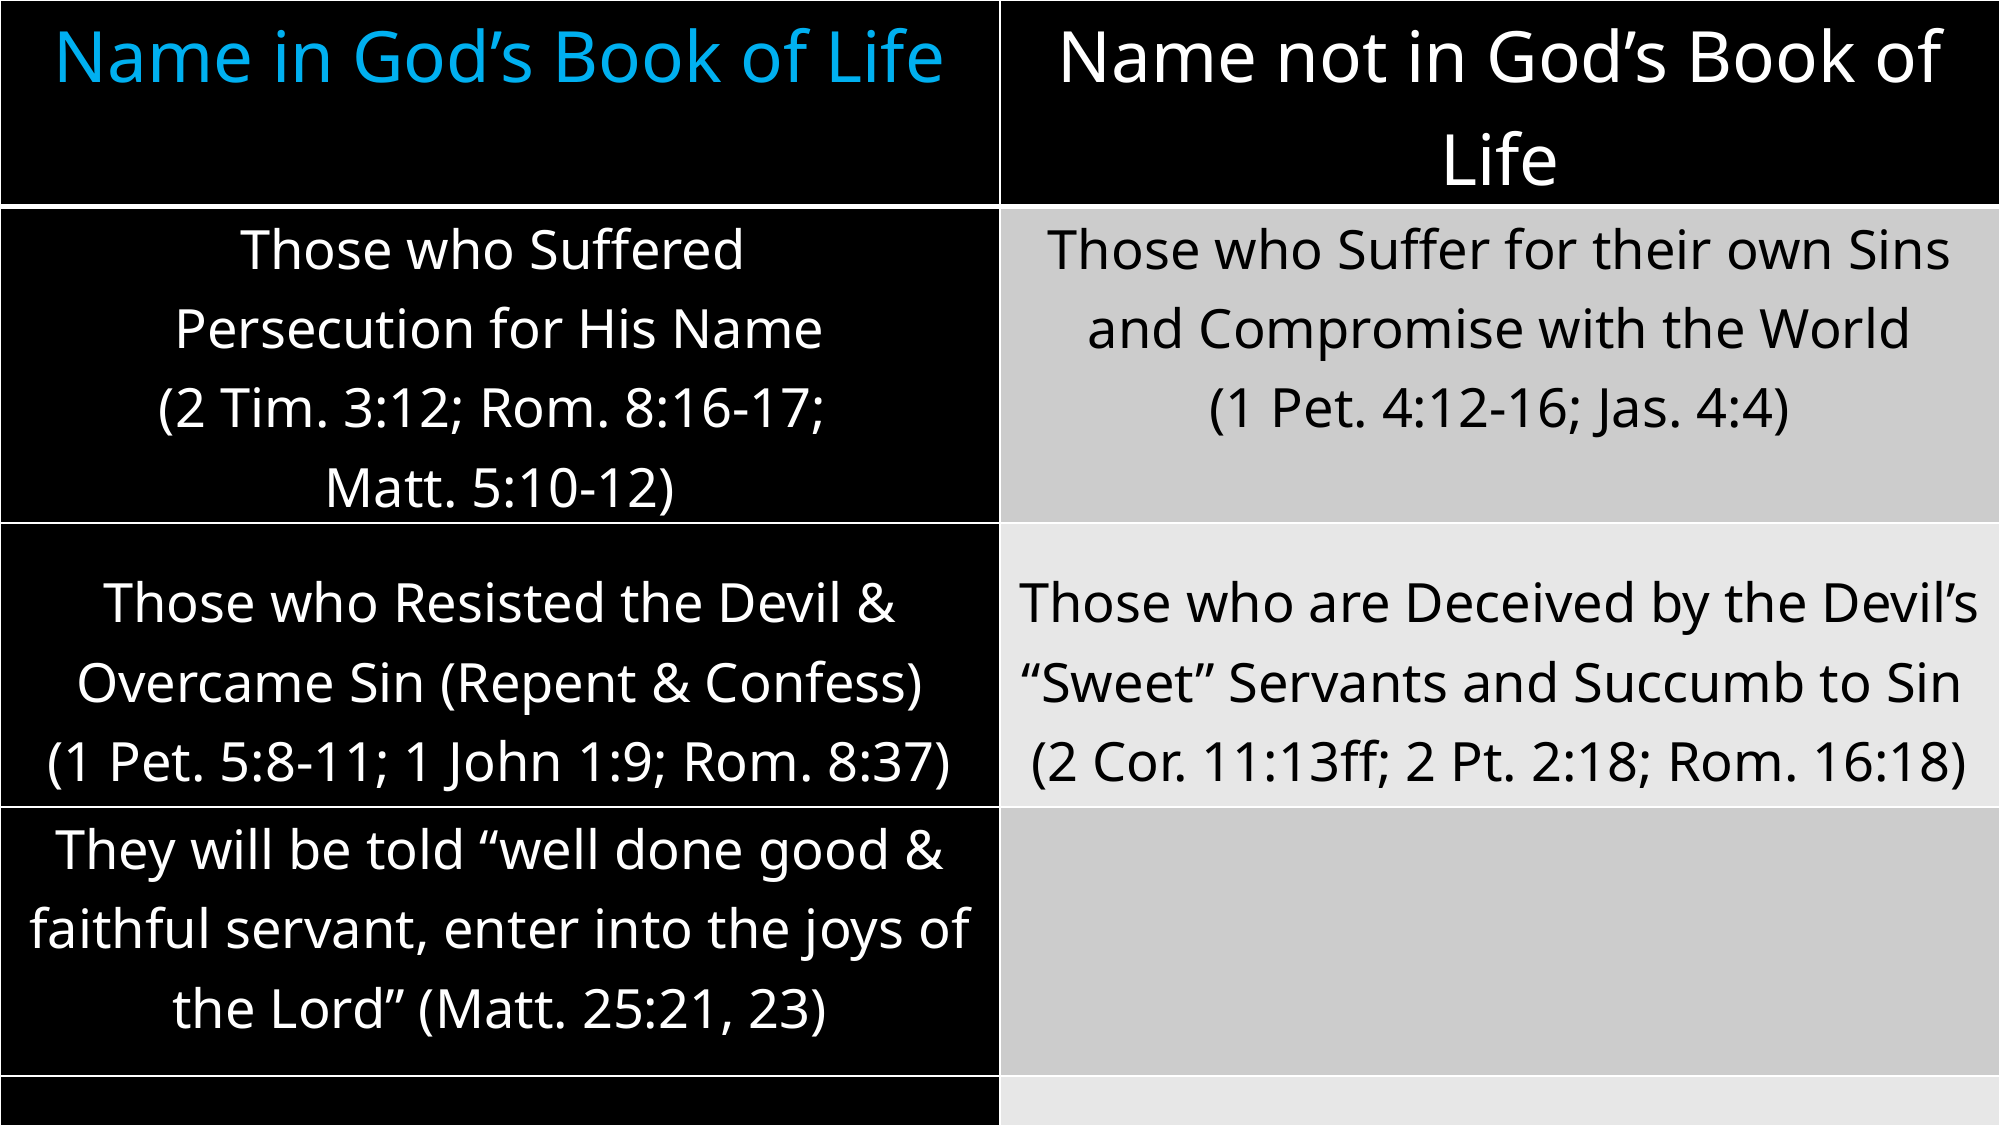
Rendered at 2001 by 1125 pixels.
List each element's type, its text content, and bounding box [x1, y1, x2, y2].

table_cell [1, 1077, 999, 1125]
table_header Name in God’s Book of Life [1, 1, 999, 204]
table_header Name not in God’s Book of Life [1001, 1, 1999, 204]
table_cell Those who Suffer for their own Sins and Compromise with the World (1 Pet. 4:12-16; Jas. 4:4) [1001, 209, 1999, 522]
table_cell Those who Resisted the Devil & Overcame Sin (Repent & Confess) (1 Pet. 5:8-11; 1 John 1:9; Rom. 8:37) [1, 524, 999, 806]
table_cell [1001, 1077, 1999, 1125]
table_cell They will be told “well done good & faithful servant, enter into the joys of the Lord” (Matt. 25:21, 23) [1, 808, 999, 1075]
table_cell [1001, 808, 1999, 1075]
table_cell Those who are Deceived by the Devil’s “Sweet” Servants and Succumb to Sin (2 Cor. 11:13ff; 2 Pt. 2:18; Rom. 16:18) [1001, 524, 1999, 806]
table_cell Those who Suffered Persecution for His Name (2 Tim. 3:12; Rom. 8:16-17; Matt. 5:10-12) [1, 209, 999, 522]
